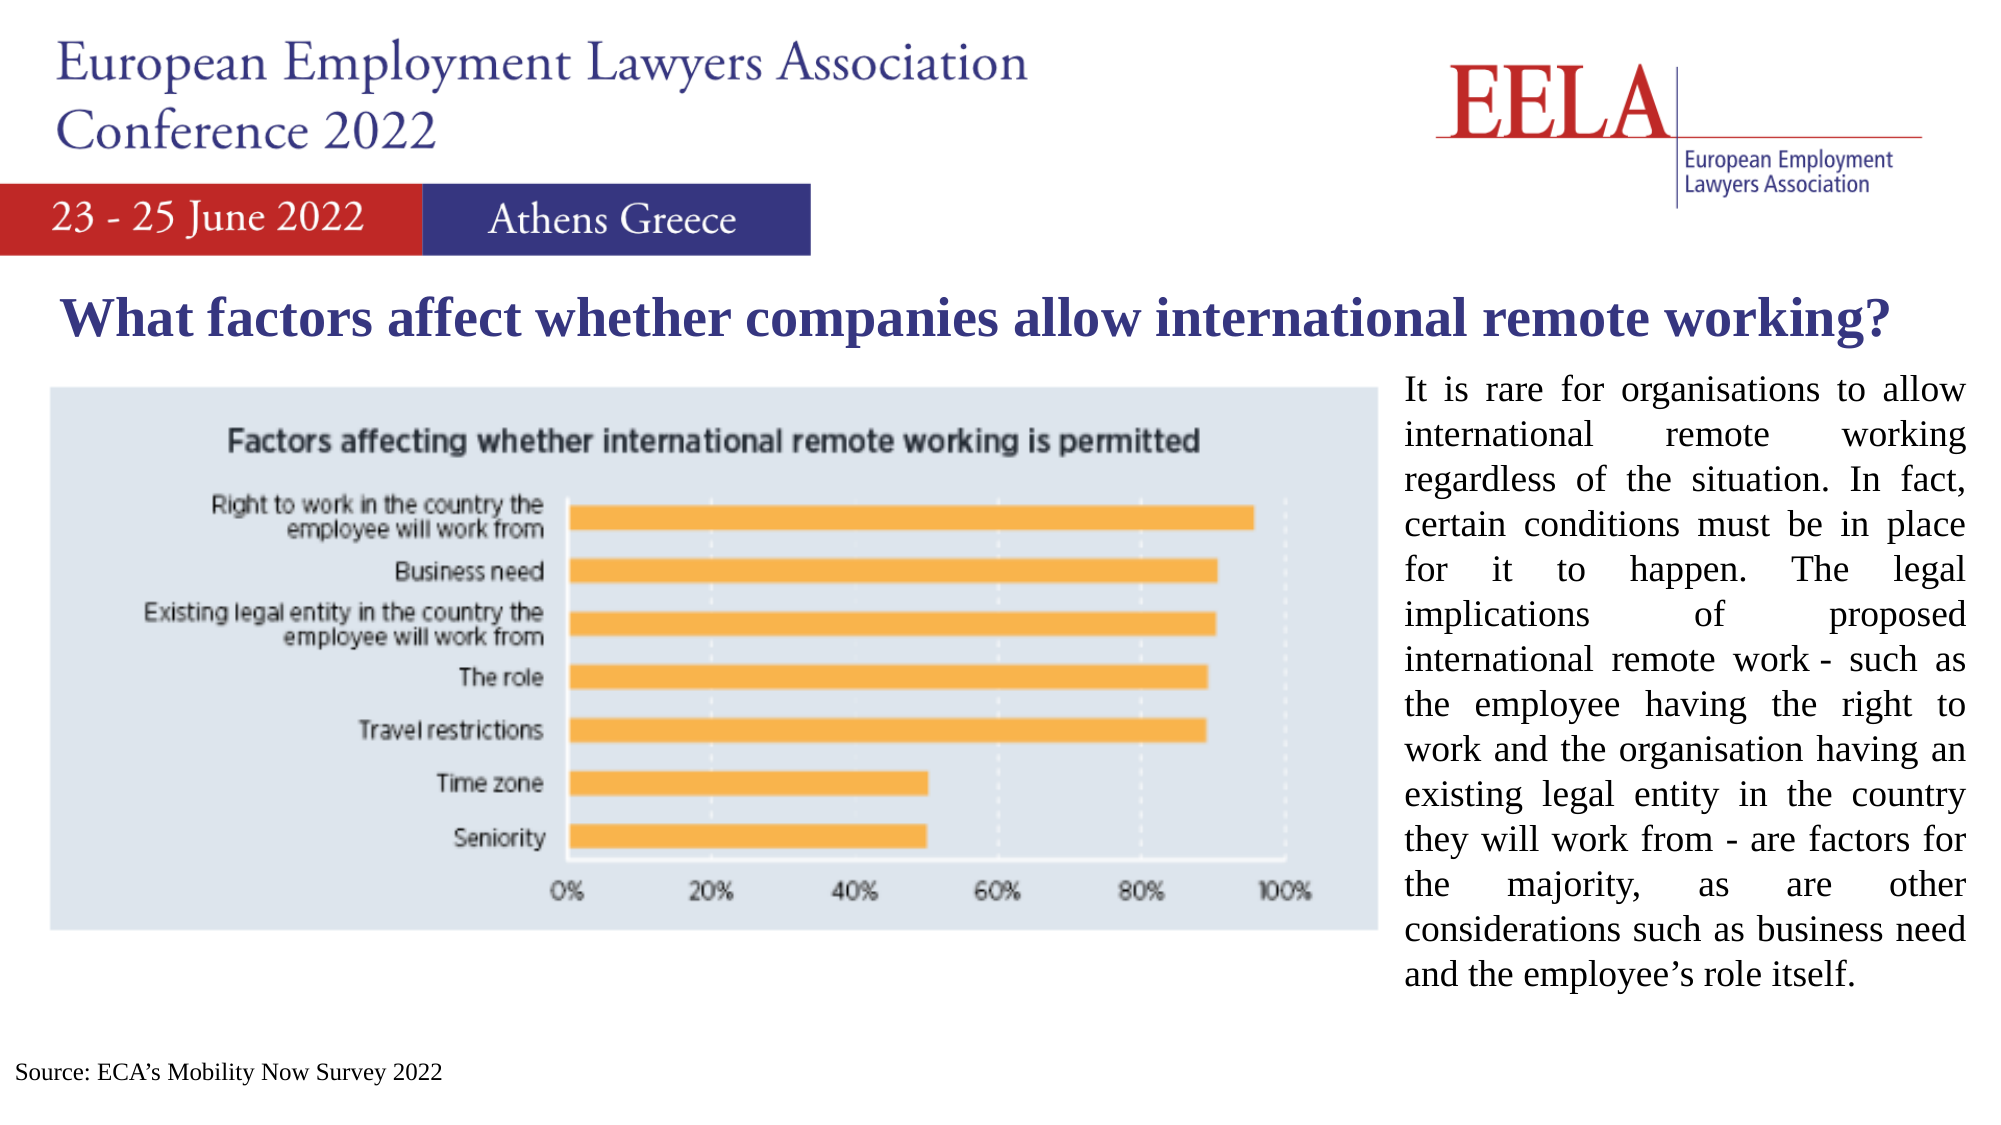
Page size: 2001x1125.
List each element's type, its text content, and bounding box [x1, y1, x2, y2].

text_box What factors affect whether companies allow international remote working? [44, 273, 2000, 356]
picture [0, 0, 2001, 1125]
text_box It is rare for organisations to allow international remote working regardless of the situation. In fact, certain conditions must be in place for it to happen. The legal implications of proposed international remote work - such as the employee having the right to work and the organisation having an existing legal entity in the country they will work from - are factors for the majority, as are other considerations such as business need and the employee’s role itself. [1389, 356, 1982, 1001]
text_box Source: ECA’s Mobility Now Survey 2022 [0, 1047, 1000, 1093]
